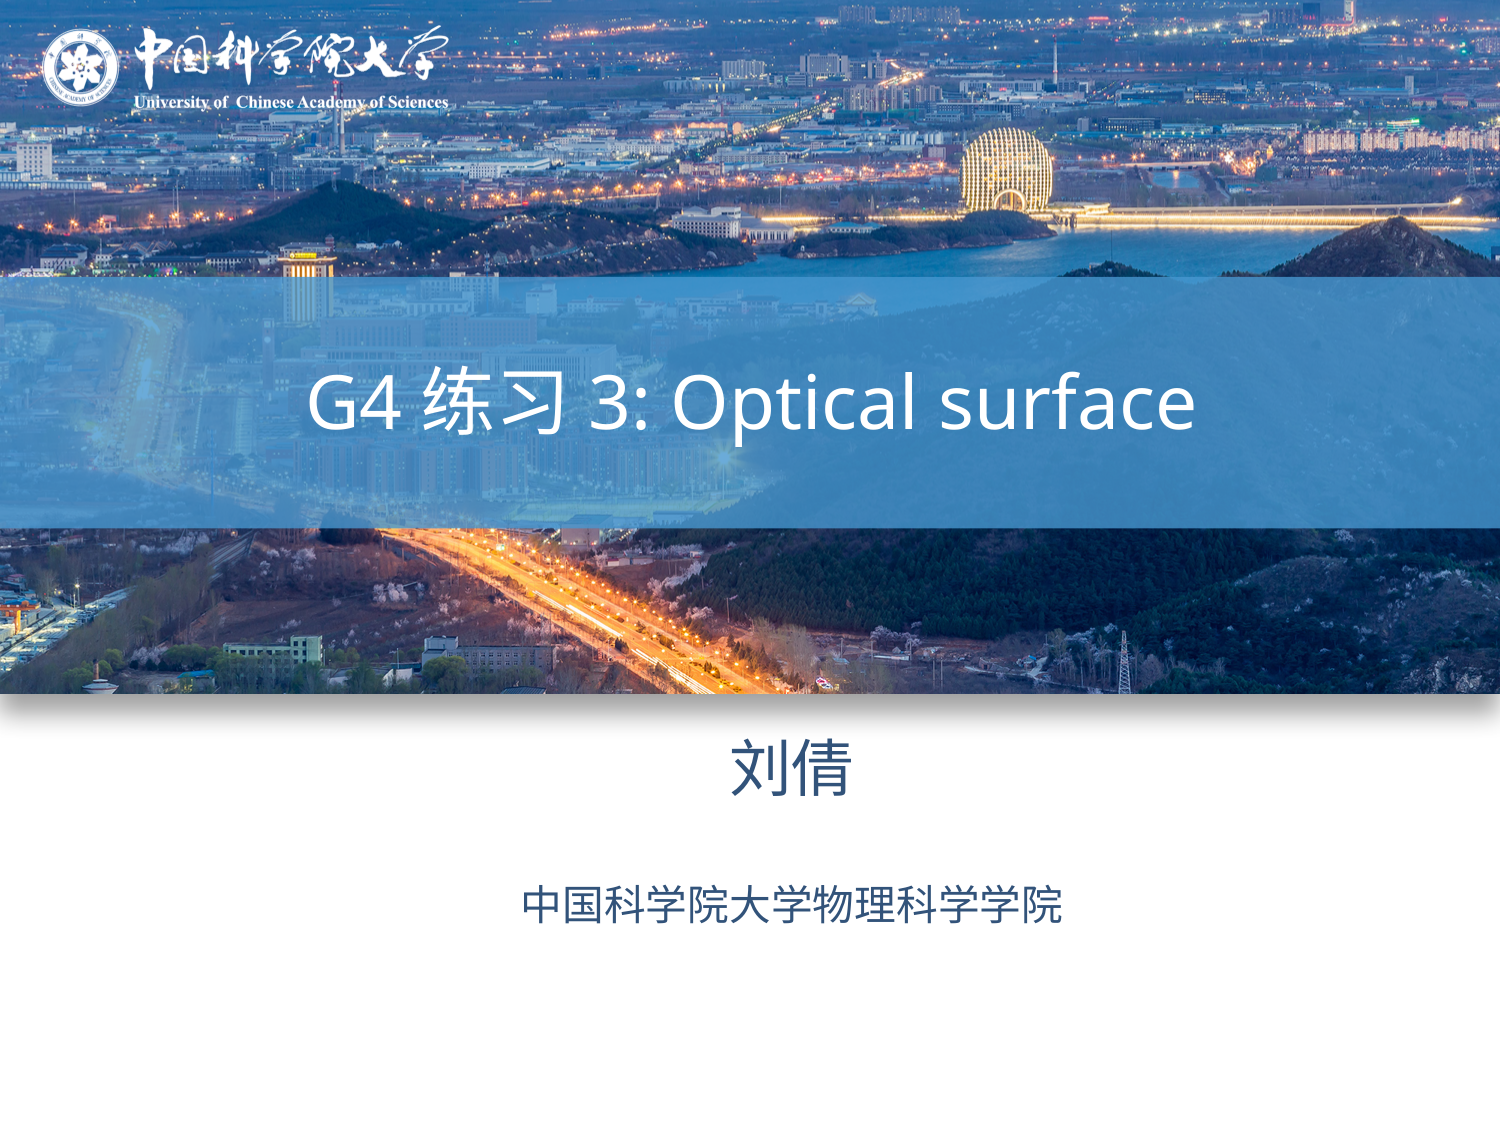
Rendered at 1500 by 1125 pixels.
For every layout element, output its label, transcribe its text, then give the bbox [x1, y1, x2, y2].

list G4练习3: Optical surface [153, 346, 1350, 454]
picture [0, 0, 1500, 276]
list 刘倩 中国科学院大学物理科学学院 [194, 721, 1390, 1125]
picture [0, 529, 1500, 694]
picture [932, 258, 946, 264]
